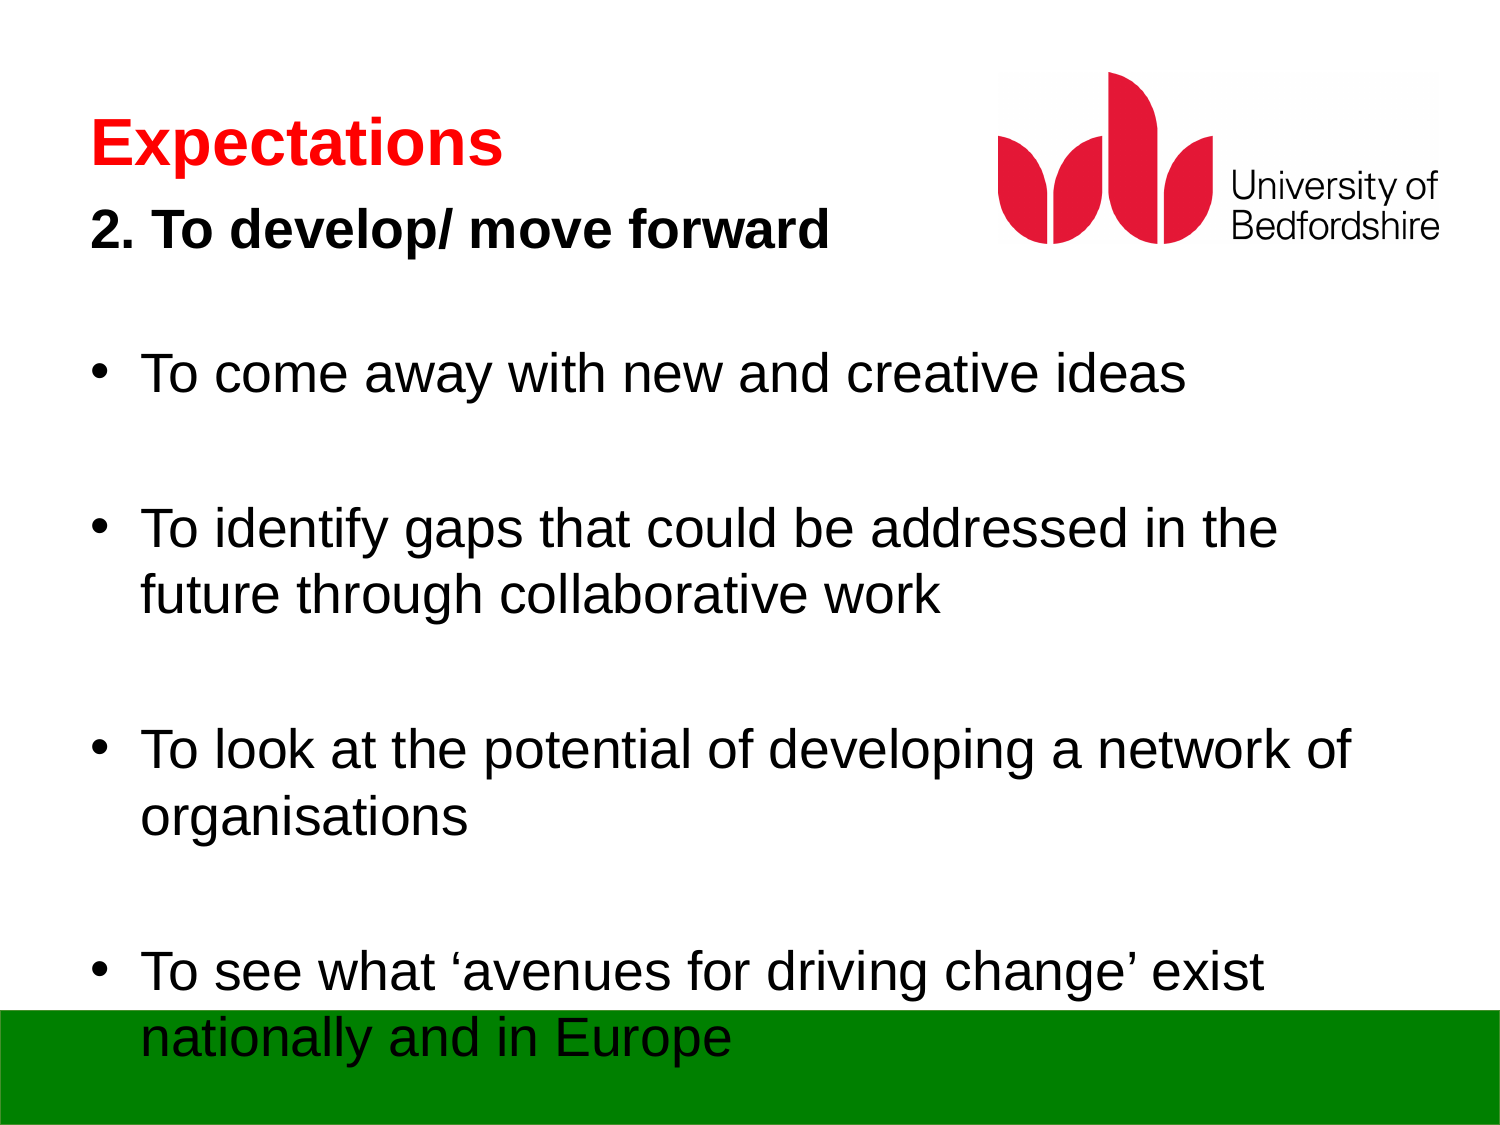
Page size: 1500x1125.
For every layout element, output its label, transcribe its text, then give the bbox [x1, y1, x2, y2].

text_box [0, 1010, 1500, 1125]
picture [997, 71, 1439, 244]
list 2. To develop/ move forward To come away with new and creative ideas To identify gaps that could be addressed in the future through collaborative work To look at the potential of developing a network of organisations To see what ‘avenues for driving change’ exist nationally and in Europe [75, 186, 1425, 1081]
title Expectations [75, 45, 1425, 186]
